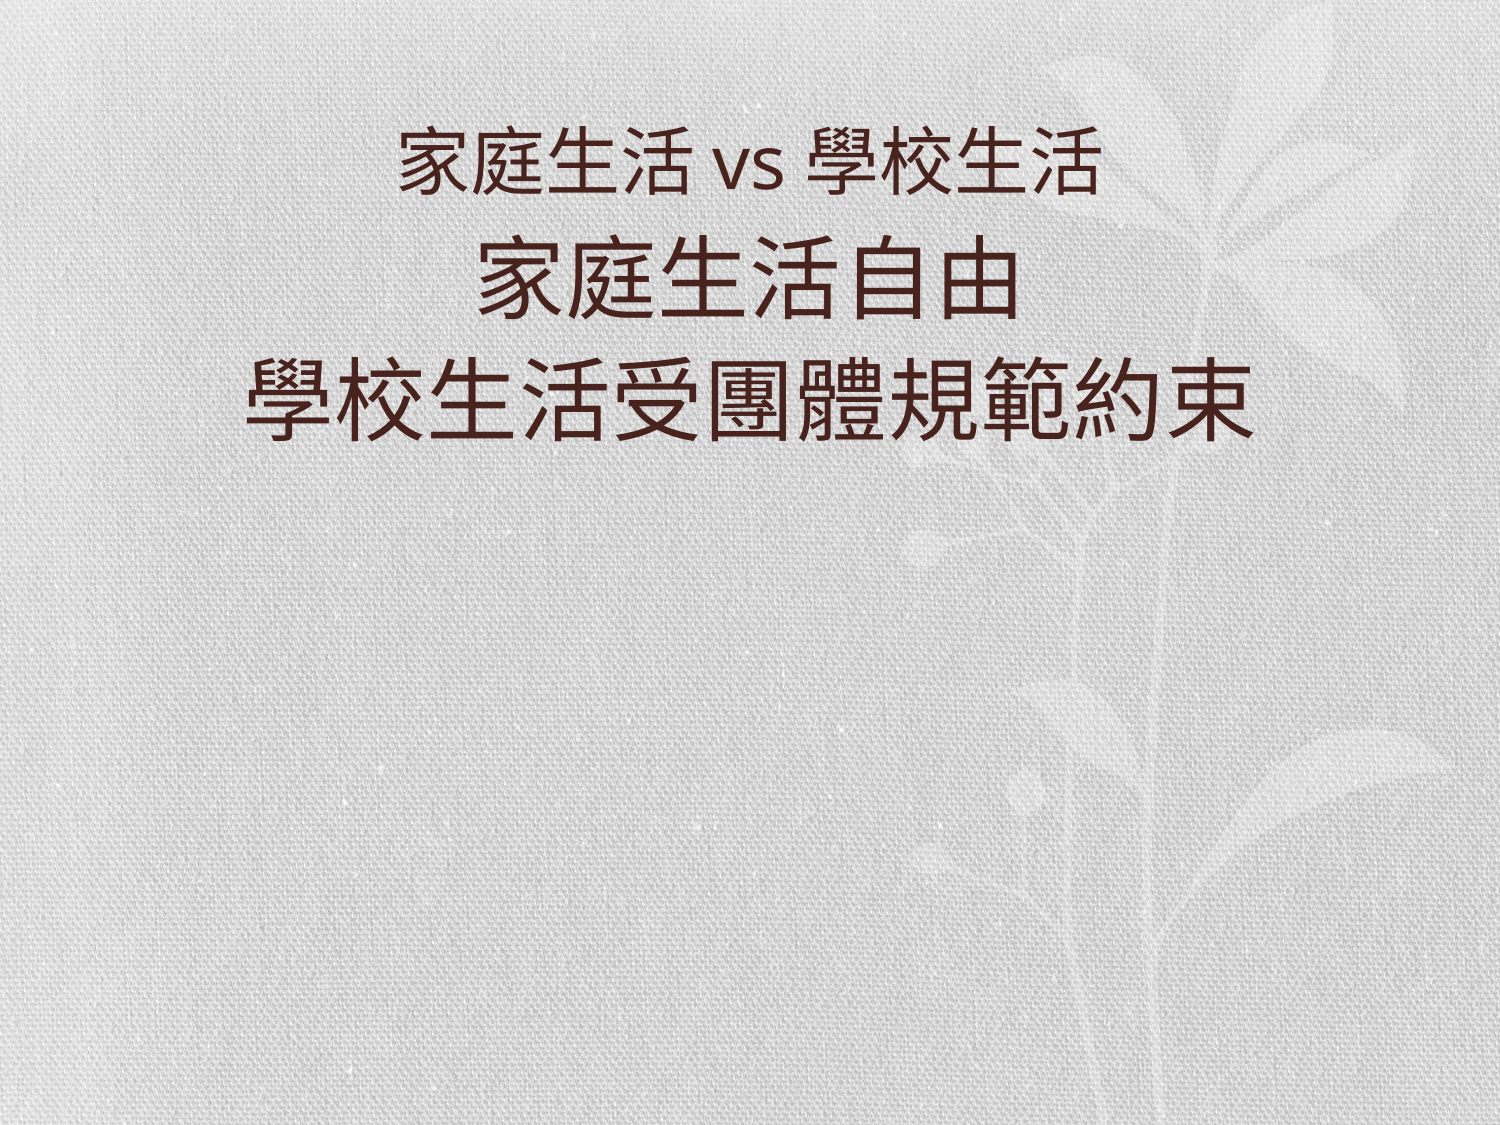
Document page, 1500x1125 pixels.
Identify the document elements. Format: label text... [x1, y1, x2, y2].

title 家庭生活vs學校生活 [45, 37, 1455, 213]
list 家庭生活自由 學校生活受團體規範約束 [45, 213, 1455, 1023]
